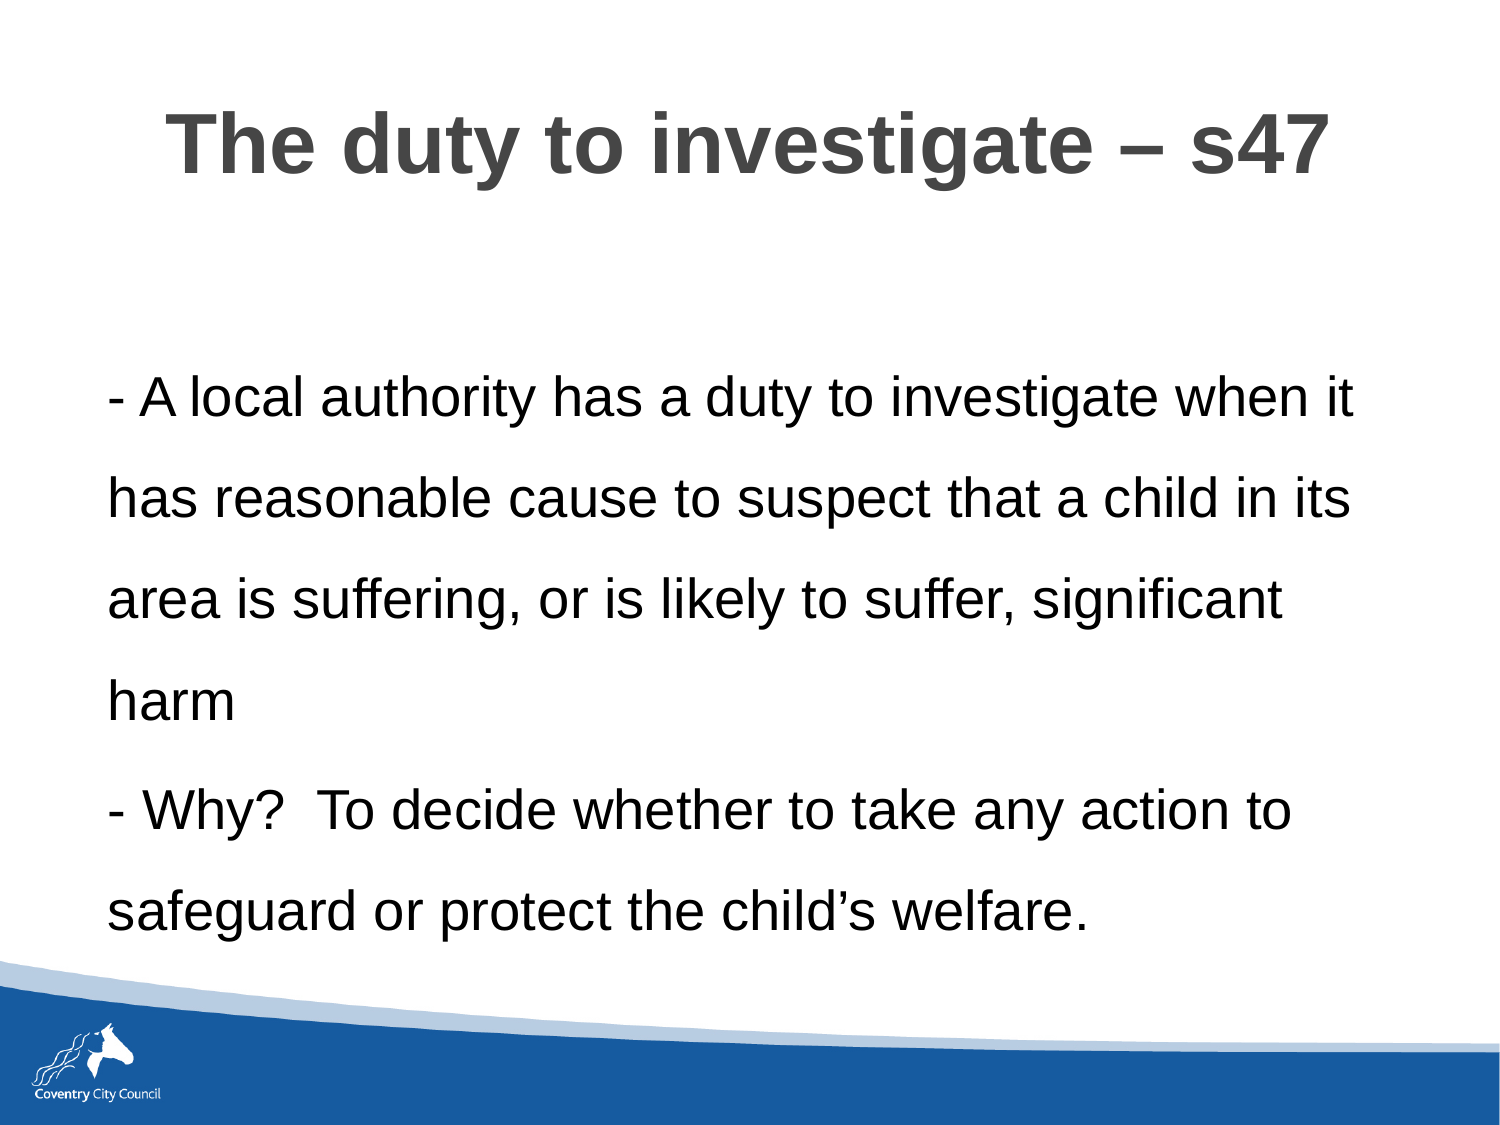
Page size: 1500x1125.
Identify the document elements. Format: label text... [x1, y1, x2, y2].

picture [0, 938, 1500, 1125]
title The duty to investigate – s47 [75, 45, 1425, 233]
list - A local authority has a duty to investigate when it has reasonable cause to suspect that a child in its area is suffering, or is likely to suffer, significant harm - Why? To decide whether to take any action to safeguard or protect the child’s welfare. [74, 242, 1426, 986]
